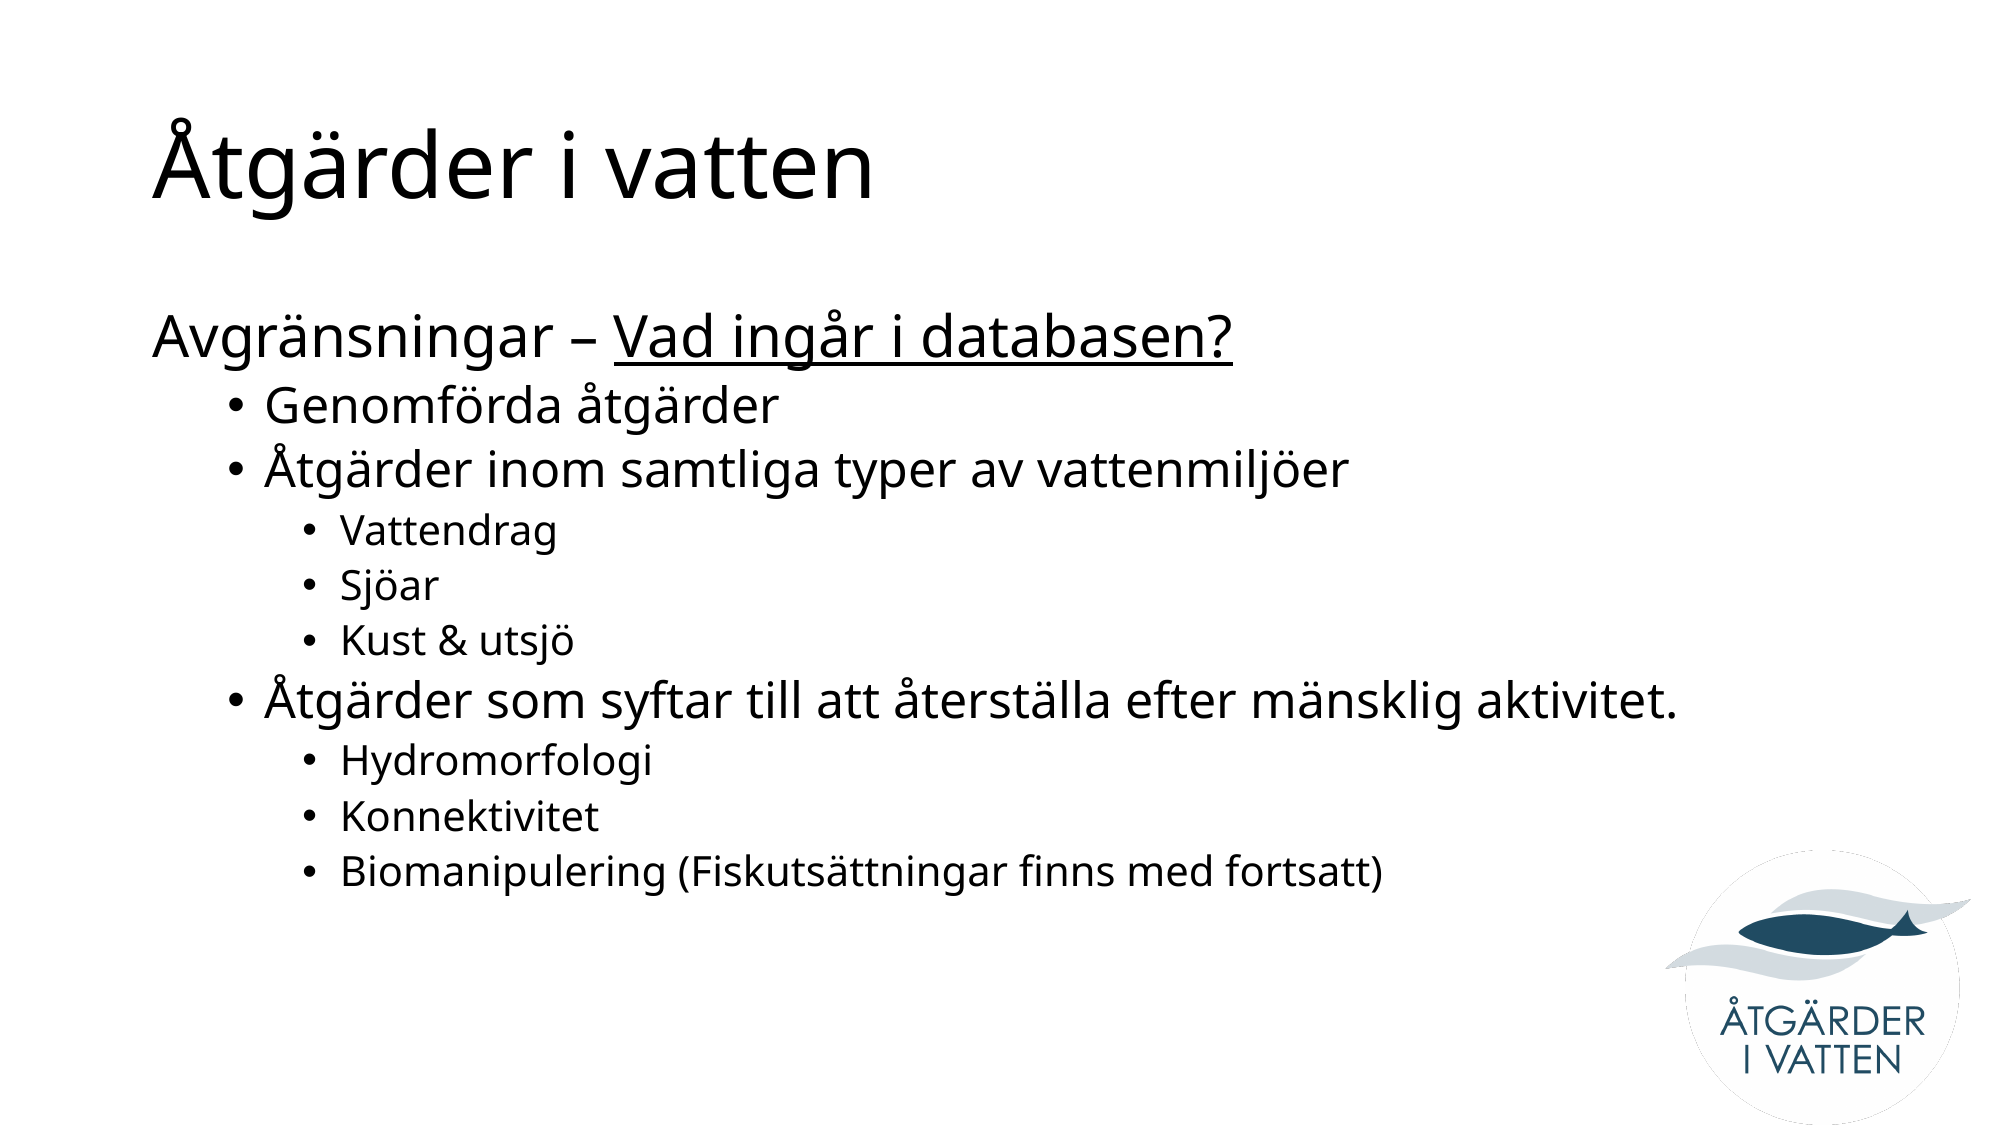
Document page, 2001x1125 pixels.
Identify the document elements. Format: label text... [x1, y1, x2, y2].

list Avgränsningar – Vad ingår i databasen? Genomförda åtgärder Åtgärder inom samtliga typer av vattenmiljöer Vattendrag Sjöar Kust & utsjö Åtgärder som syftar till att återställa efter mänsklig aktivitet. Hydromorfologi Konnektivitet Biomanipulering (Fiskutsättningar finns med fortsatt) [137, 299, 1839, 1014]
picture [1665, 850, 1971, 1125]
title Åtgärder i vatten [137, 59, 1863, 278]
